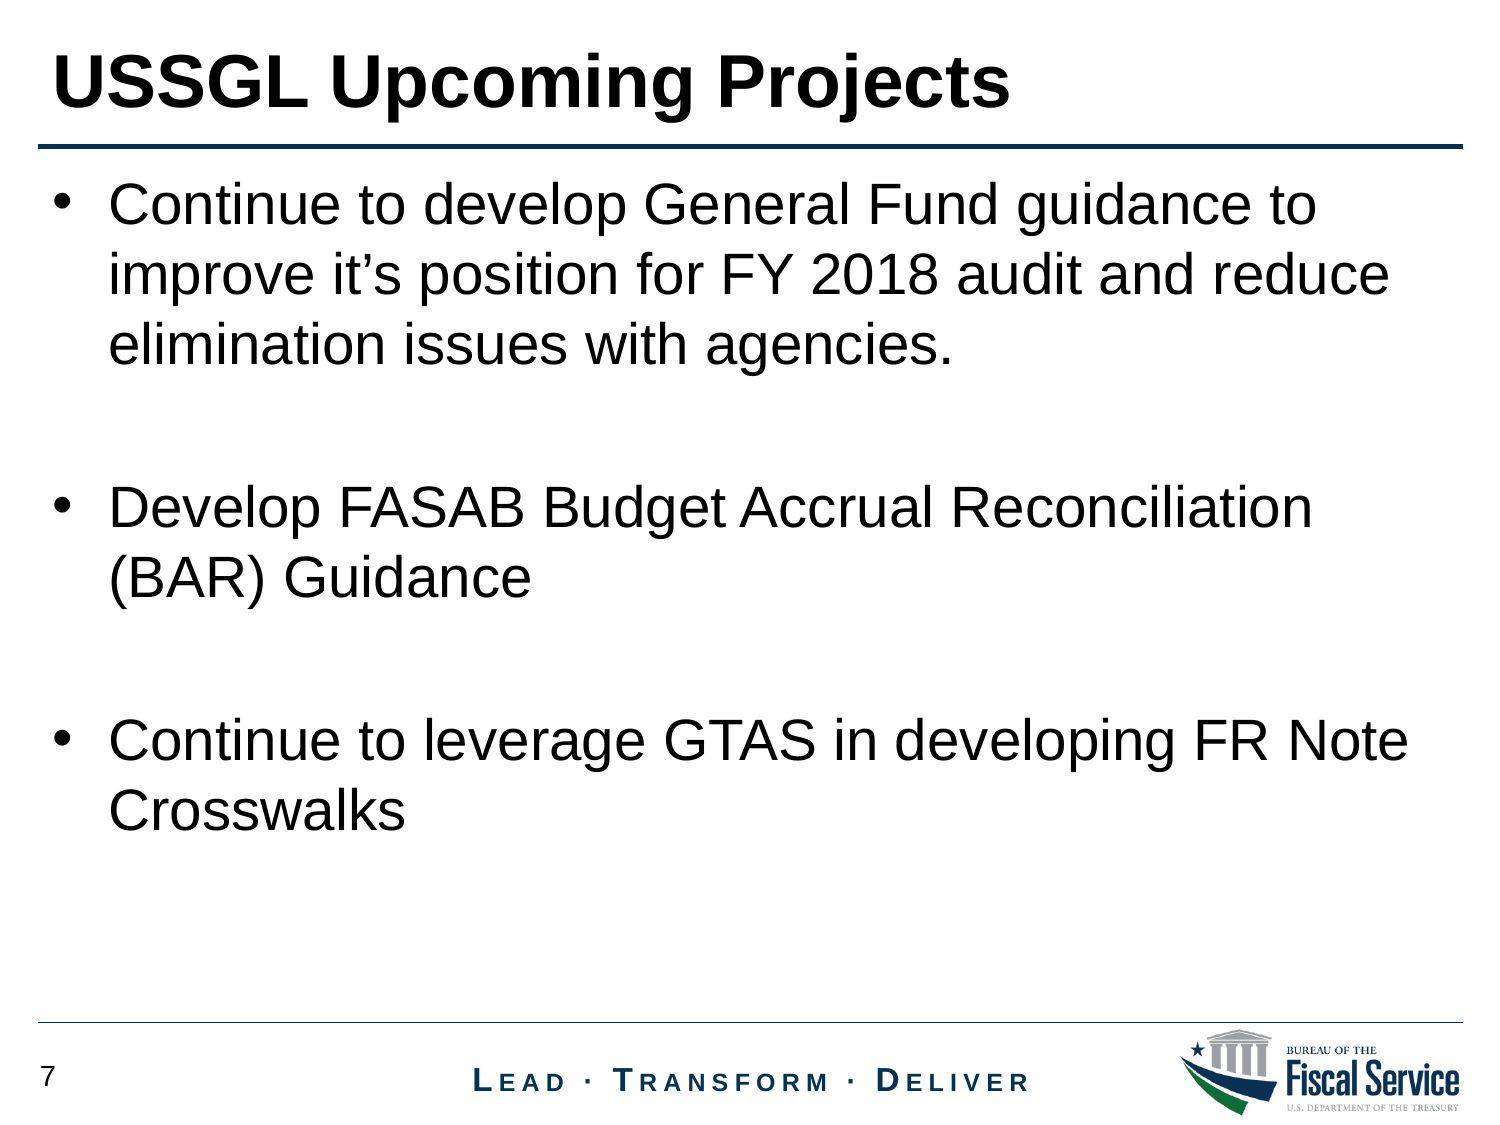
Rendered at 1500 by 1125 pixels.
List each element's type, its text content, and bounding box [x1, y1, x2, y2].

list Continue to develop General Fund guidance to improve it’s position for FY 2018 audit and reduce elimination issues with agencies. Develop FASAB Budget Accrual Reconciliation (BAR) Guidance Continue to leverage GTAS in developing FR Note Crosswalks [37, 158, 1463, 1013]
picture [1175, 1026, 1463, 1118]
list USSGL Upcoming Projects [37, 24, 1463, 138]
